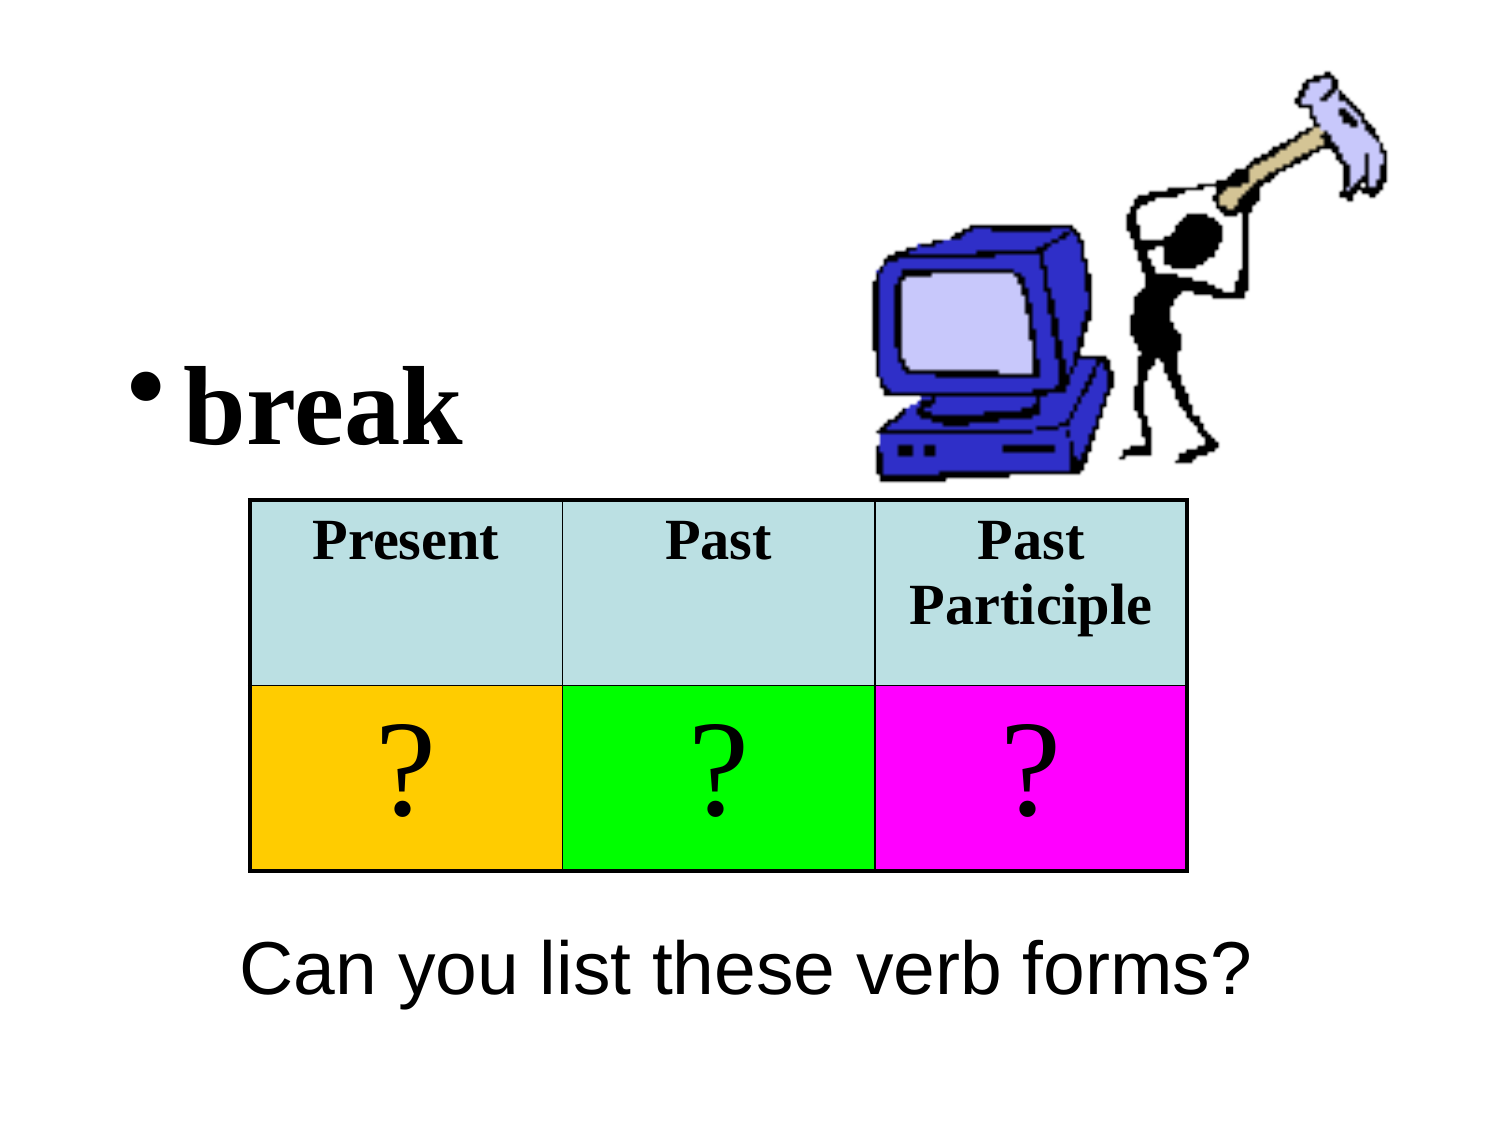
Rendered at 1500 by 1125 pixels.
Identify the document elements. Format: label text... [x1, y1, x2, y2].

table_cell ? [252, 686, 562, 869]
table_header Past Participle [876, 502, 1185, 685]
text_box Can you list these verb forms? [224, 912, 1288, 1018]
table_header Past [563, 502, 874, 685]
table_cell ? [876, 686, 1185, 869]
table_header Present [252, 502, 562, 685]
table_cell ? [563, 686, 874, 869]
list break [112, 324, 1388, 1000]
picture [862, 65, 1400, 495]
